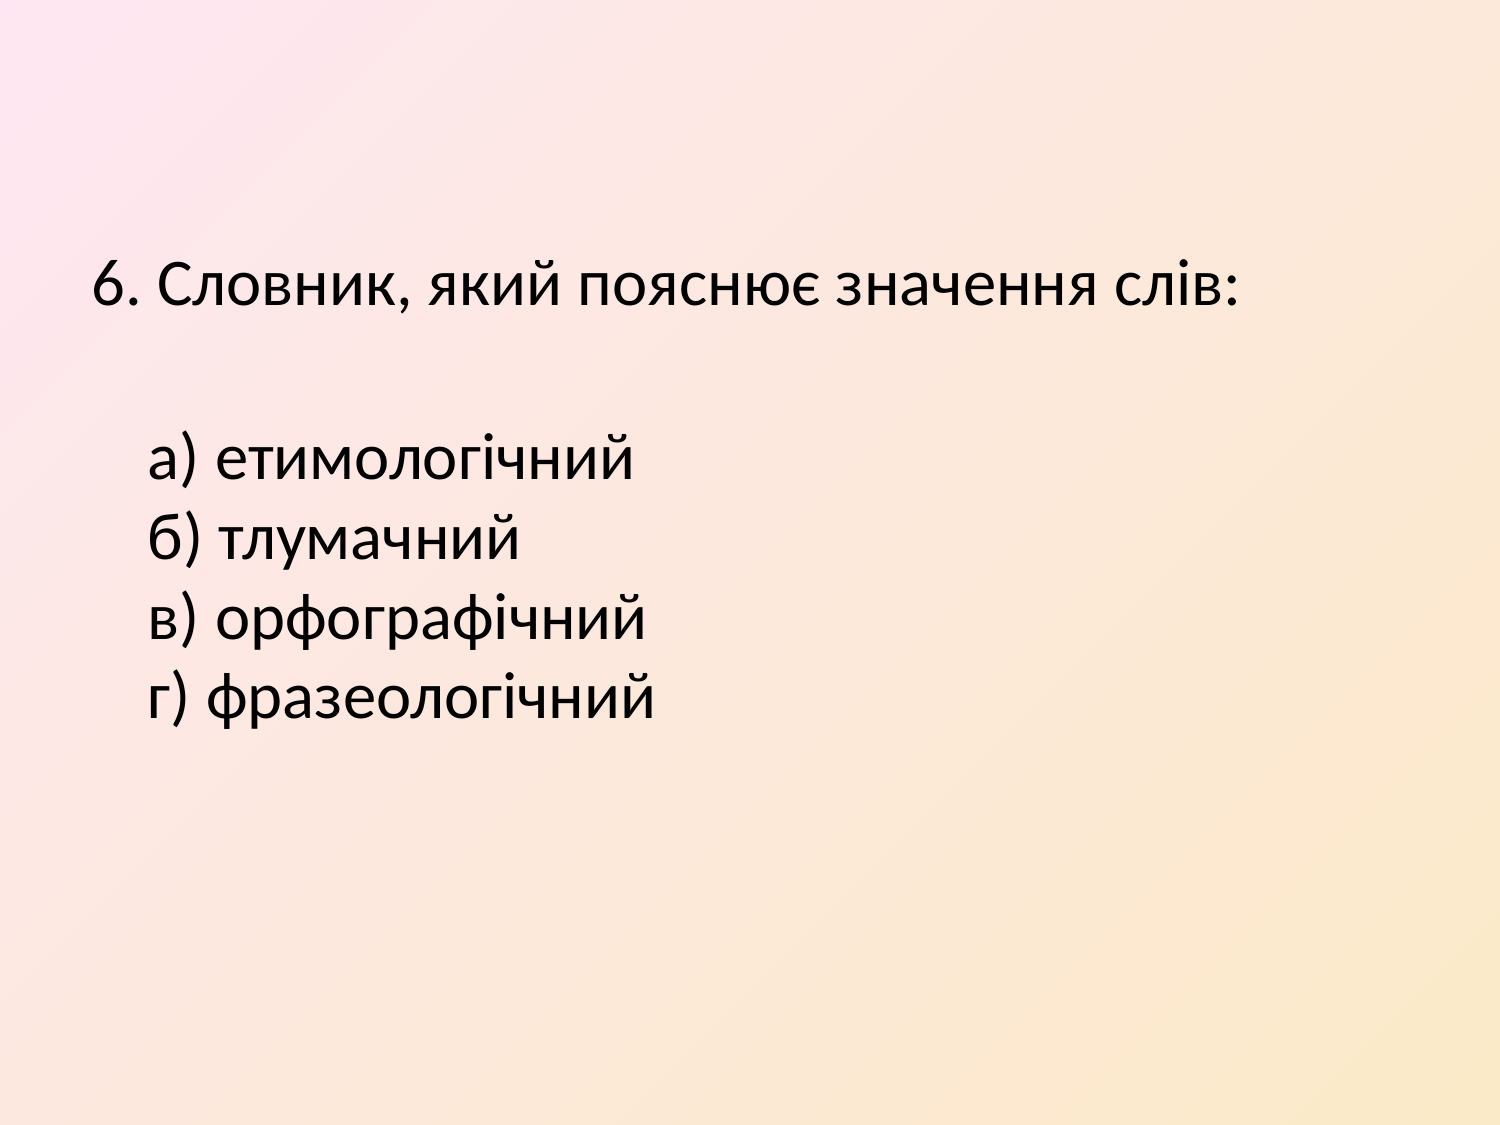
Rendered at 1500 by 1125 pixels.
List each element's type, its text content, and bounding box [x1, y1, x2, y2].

list 6. Словник, який пояснює значення слів: а) етимологічний б) тлумачний в) орфографічний г) фразеологічний [76, 231, 1427, 975]
